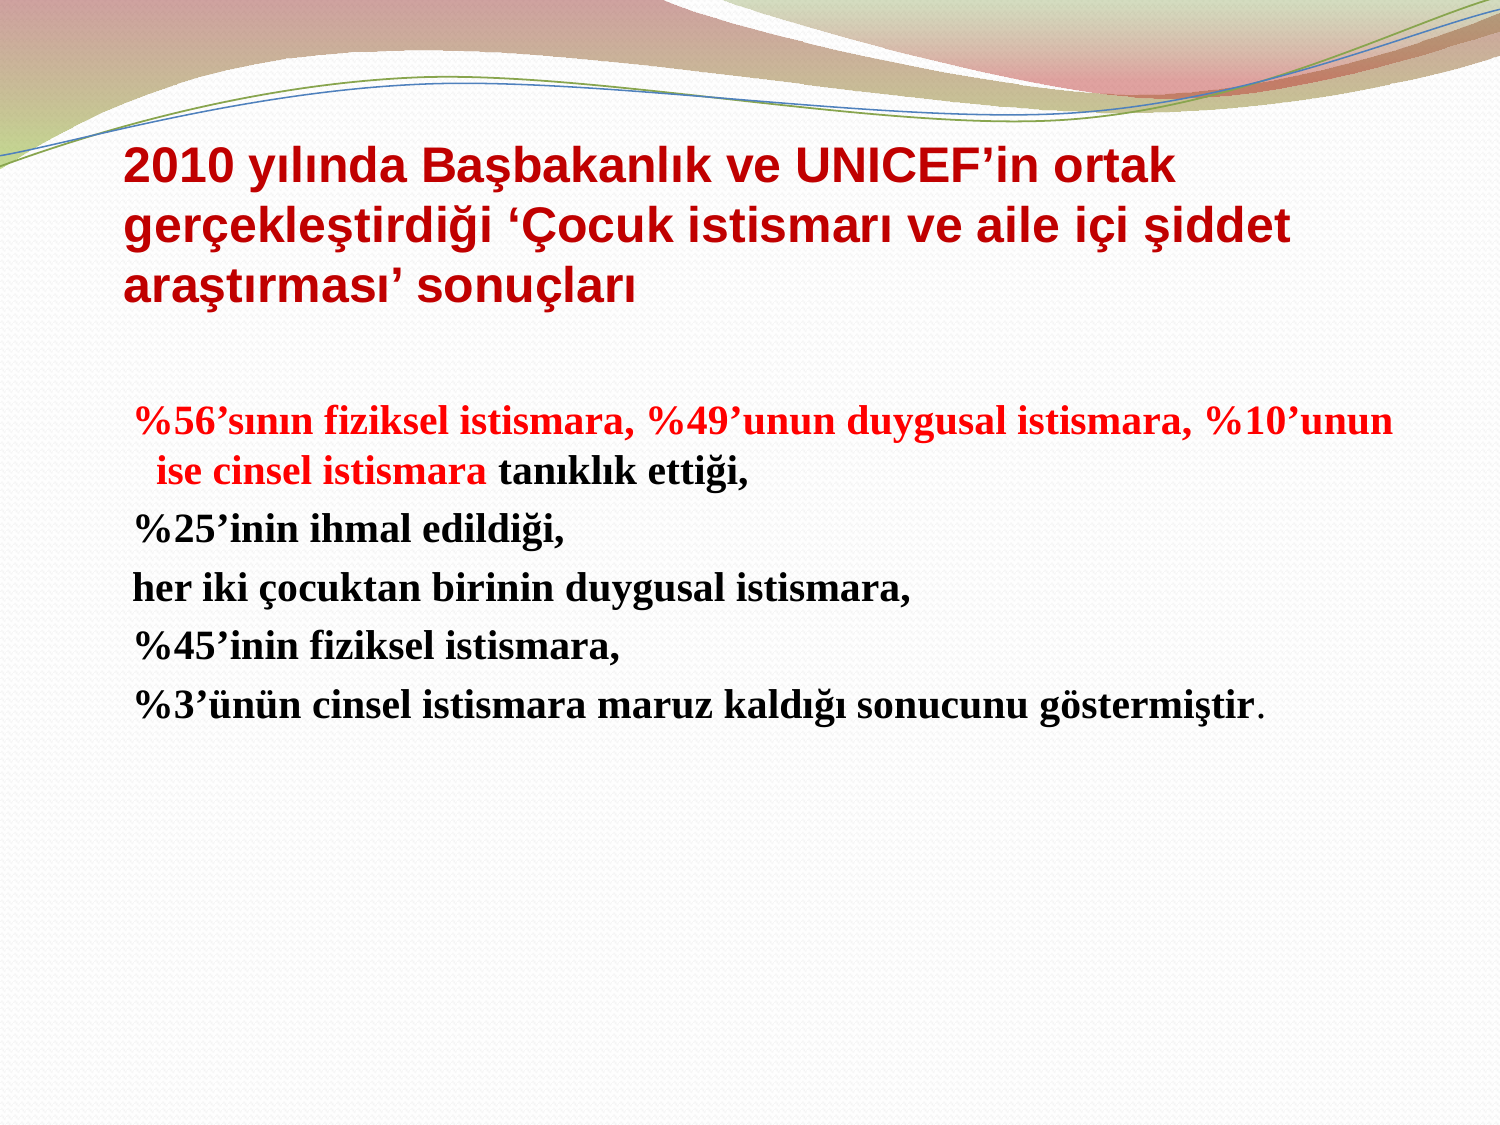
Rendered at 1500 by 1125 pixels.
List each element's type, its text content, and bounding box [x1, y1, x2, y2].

list %56’sının fiziksel istismara, %49’unun duygusal istismara, %10’unun ise cinsel istismara tanıklık ettiği, %25’inin ihmal edildiği, her iki çocuktan birinin duygusal istismara, %45’inin fiziksel istismara, %3’ünün cinsel istismara maruz kaldığı sonucunu göstermiştir. [64, 385, 1415, 1105]
title 2010 yılında Başbakanlık ve UNICEF’in ortak gerçekleştirdiği ‘Çocuk istismarı ve aile içi şiddet araştırması’ sonuçları [123, 78, 1441, 313]
